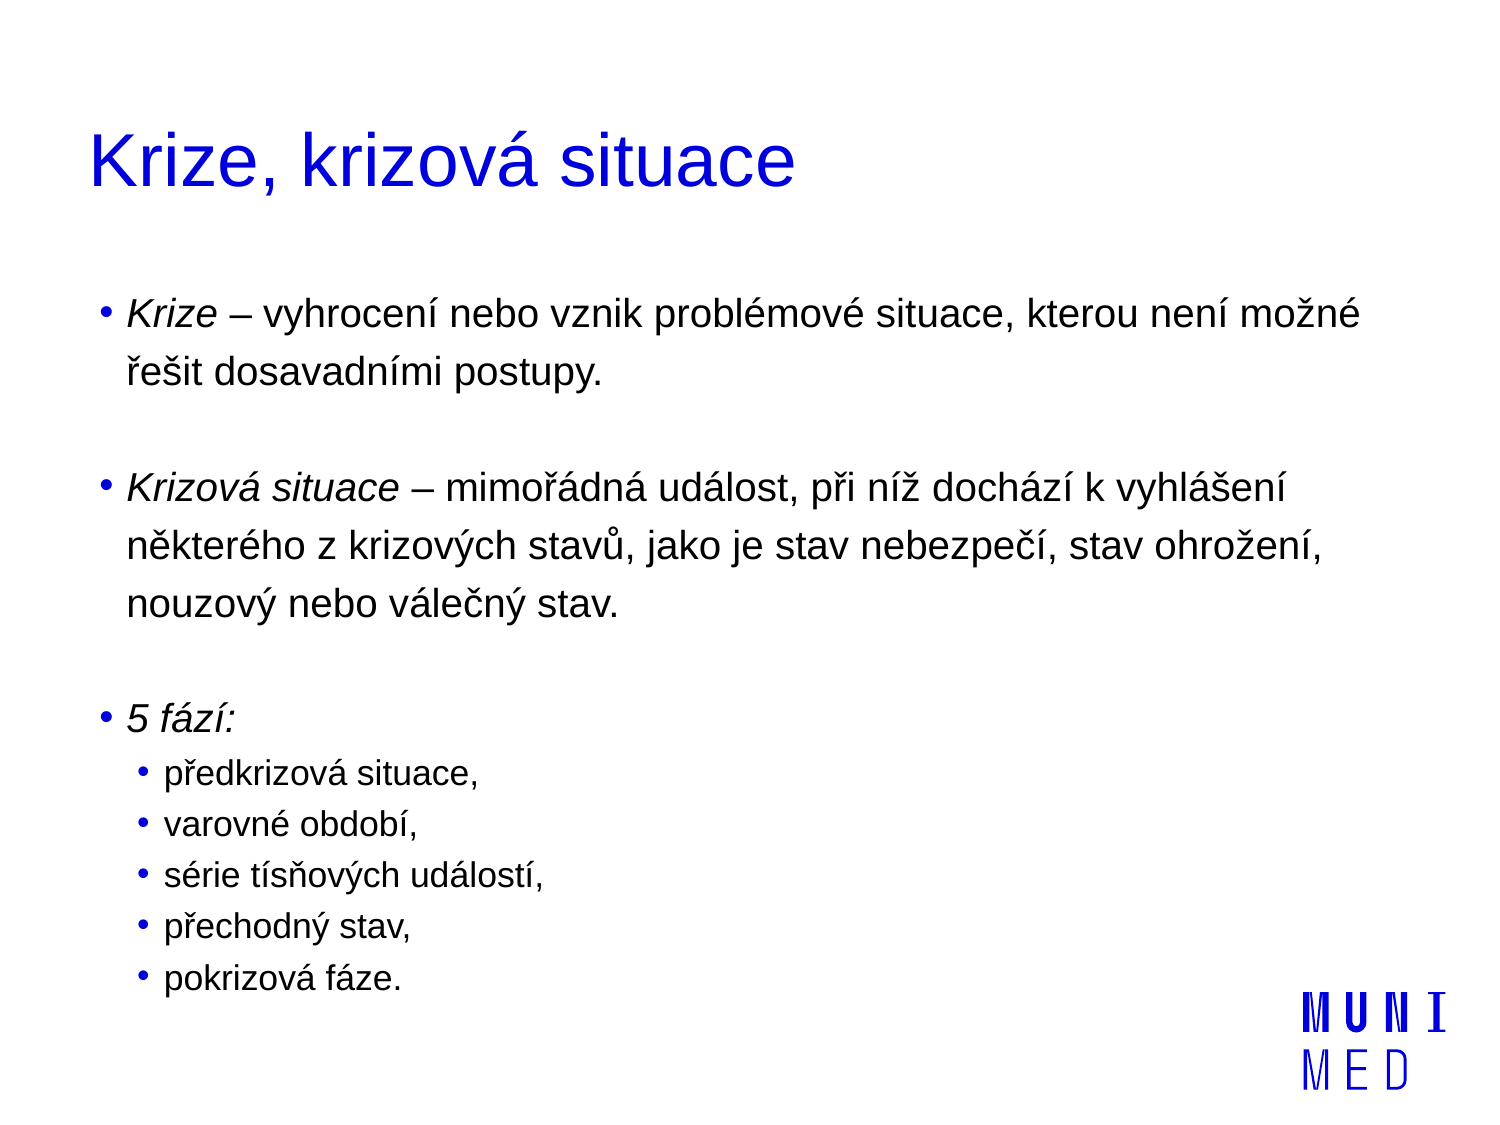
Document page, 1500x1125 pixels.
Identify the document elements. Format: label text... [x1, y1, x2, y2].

list Krize – vyhrocení nebo vznik problémové situace, kterou není možné řešit dosavadními postupy. Krizová situace – mimořádná událost, při níž dochází k vyhlášení některého z krizových stavů, jako je stav nebezpečí, stav ohrožení, nouzový nebo válečný stav. 5 fází: předkrizová situace, varovné období, série tísňových událostí, přechodný stav, pokrizová fáze. [88, 277, 1412, 1007]
title Krize, krizová situace [88, 118, 1412, 193]
